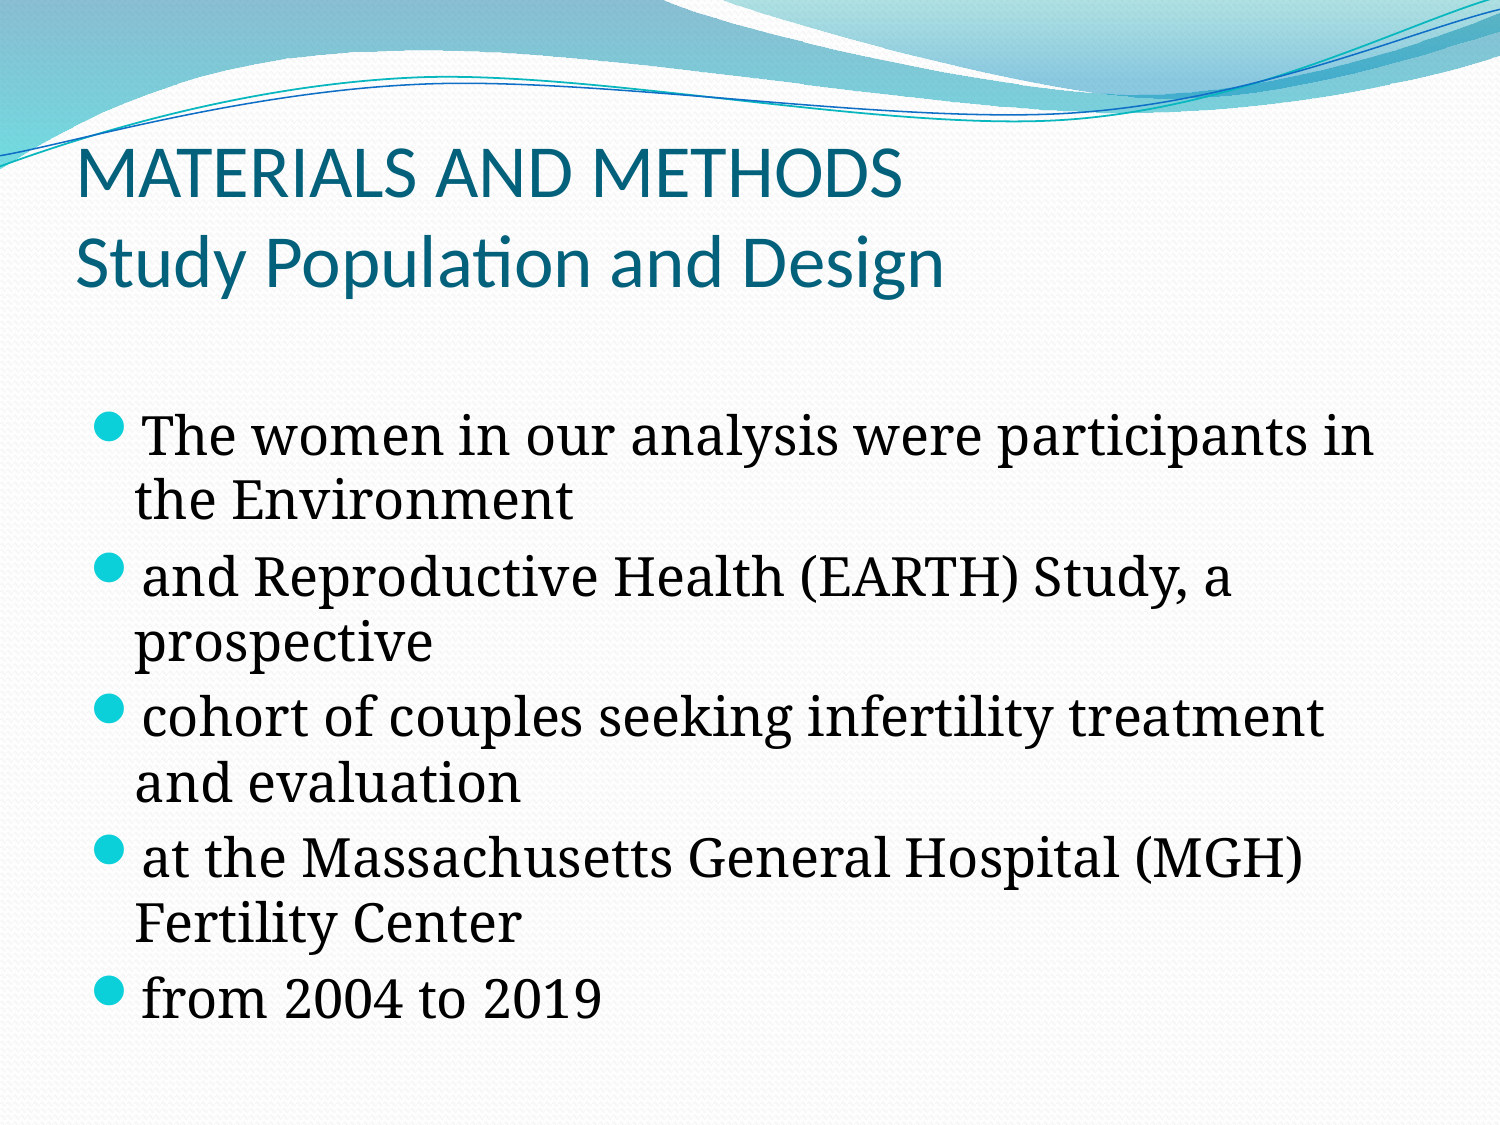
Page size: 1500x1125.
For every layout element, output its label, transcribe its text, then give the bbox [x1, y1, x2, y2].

list The women in our analysis were participants in the Environment and Reproductive Health (EARTH) Study, a prospective cohort of couples seeking infertility treatment and evaluation at the Massachusetts General Hospital (MGH) Fertility Center from 2004 to 2019 [75, 317, 1425, 1038]
title MATERIALS AND METHODS Study Population and Design [75, 115, 1425, 303]
